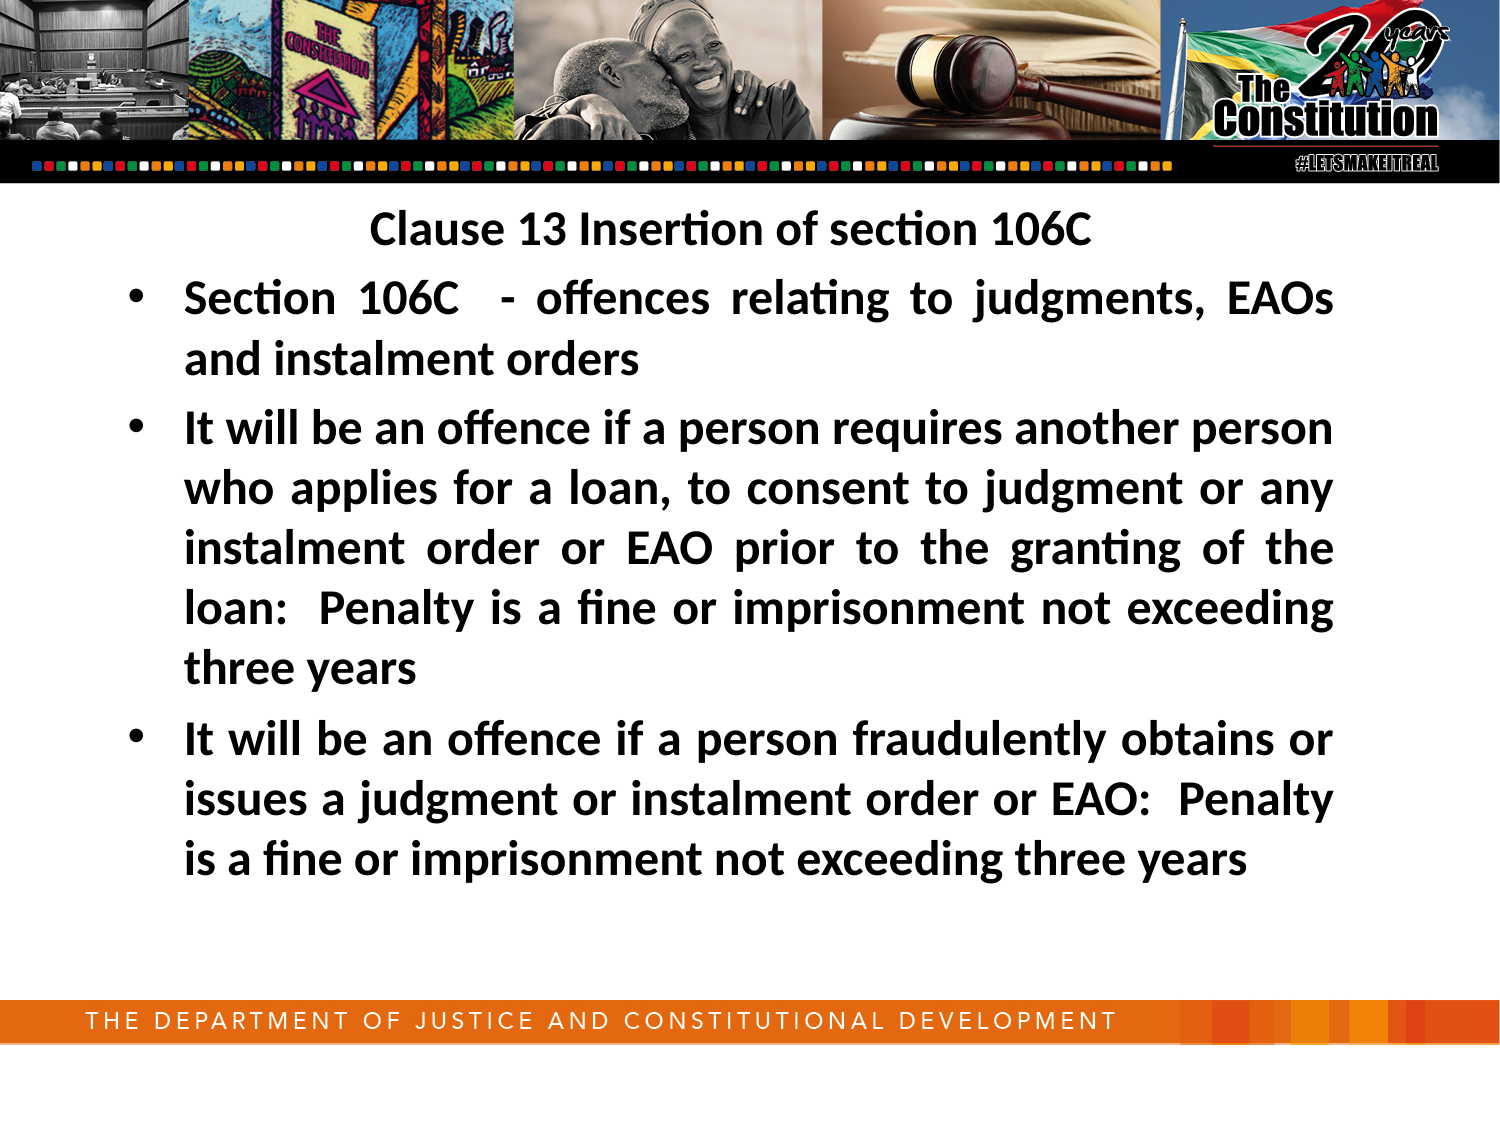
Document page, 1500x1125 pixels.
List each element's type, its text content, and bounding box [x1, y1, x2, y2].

picture [0, 999, 1500, 1045]
picture [0, 0, 1500, 162]
text_box [0, 162, 1500, 313]
list Clause 13 Insertion of section 106C Section 106C - offences relating to judgments, EAOs and instalment orders It will be an offence if a person requires another person who applies for a loan, to consent to judgment or any instalment order or EAO prior to the granting of the loan: Penalty is a fine or imprisonment not exceeding three years It will be an offence if a person fraudulently obtains or issues a judgment or instalment order or EAO: Penalty is a fine or imprisonment not exceeding three years [112, 313, 1350, 963]
